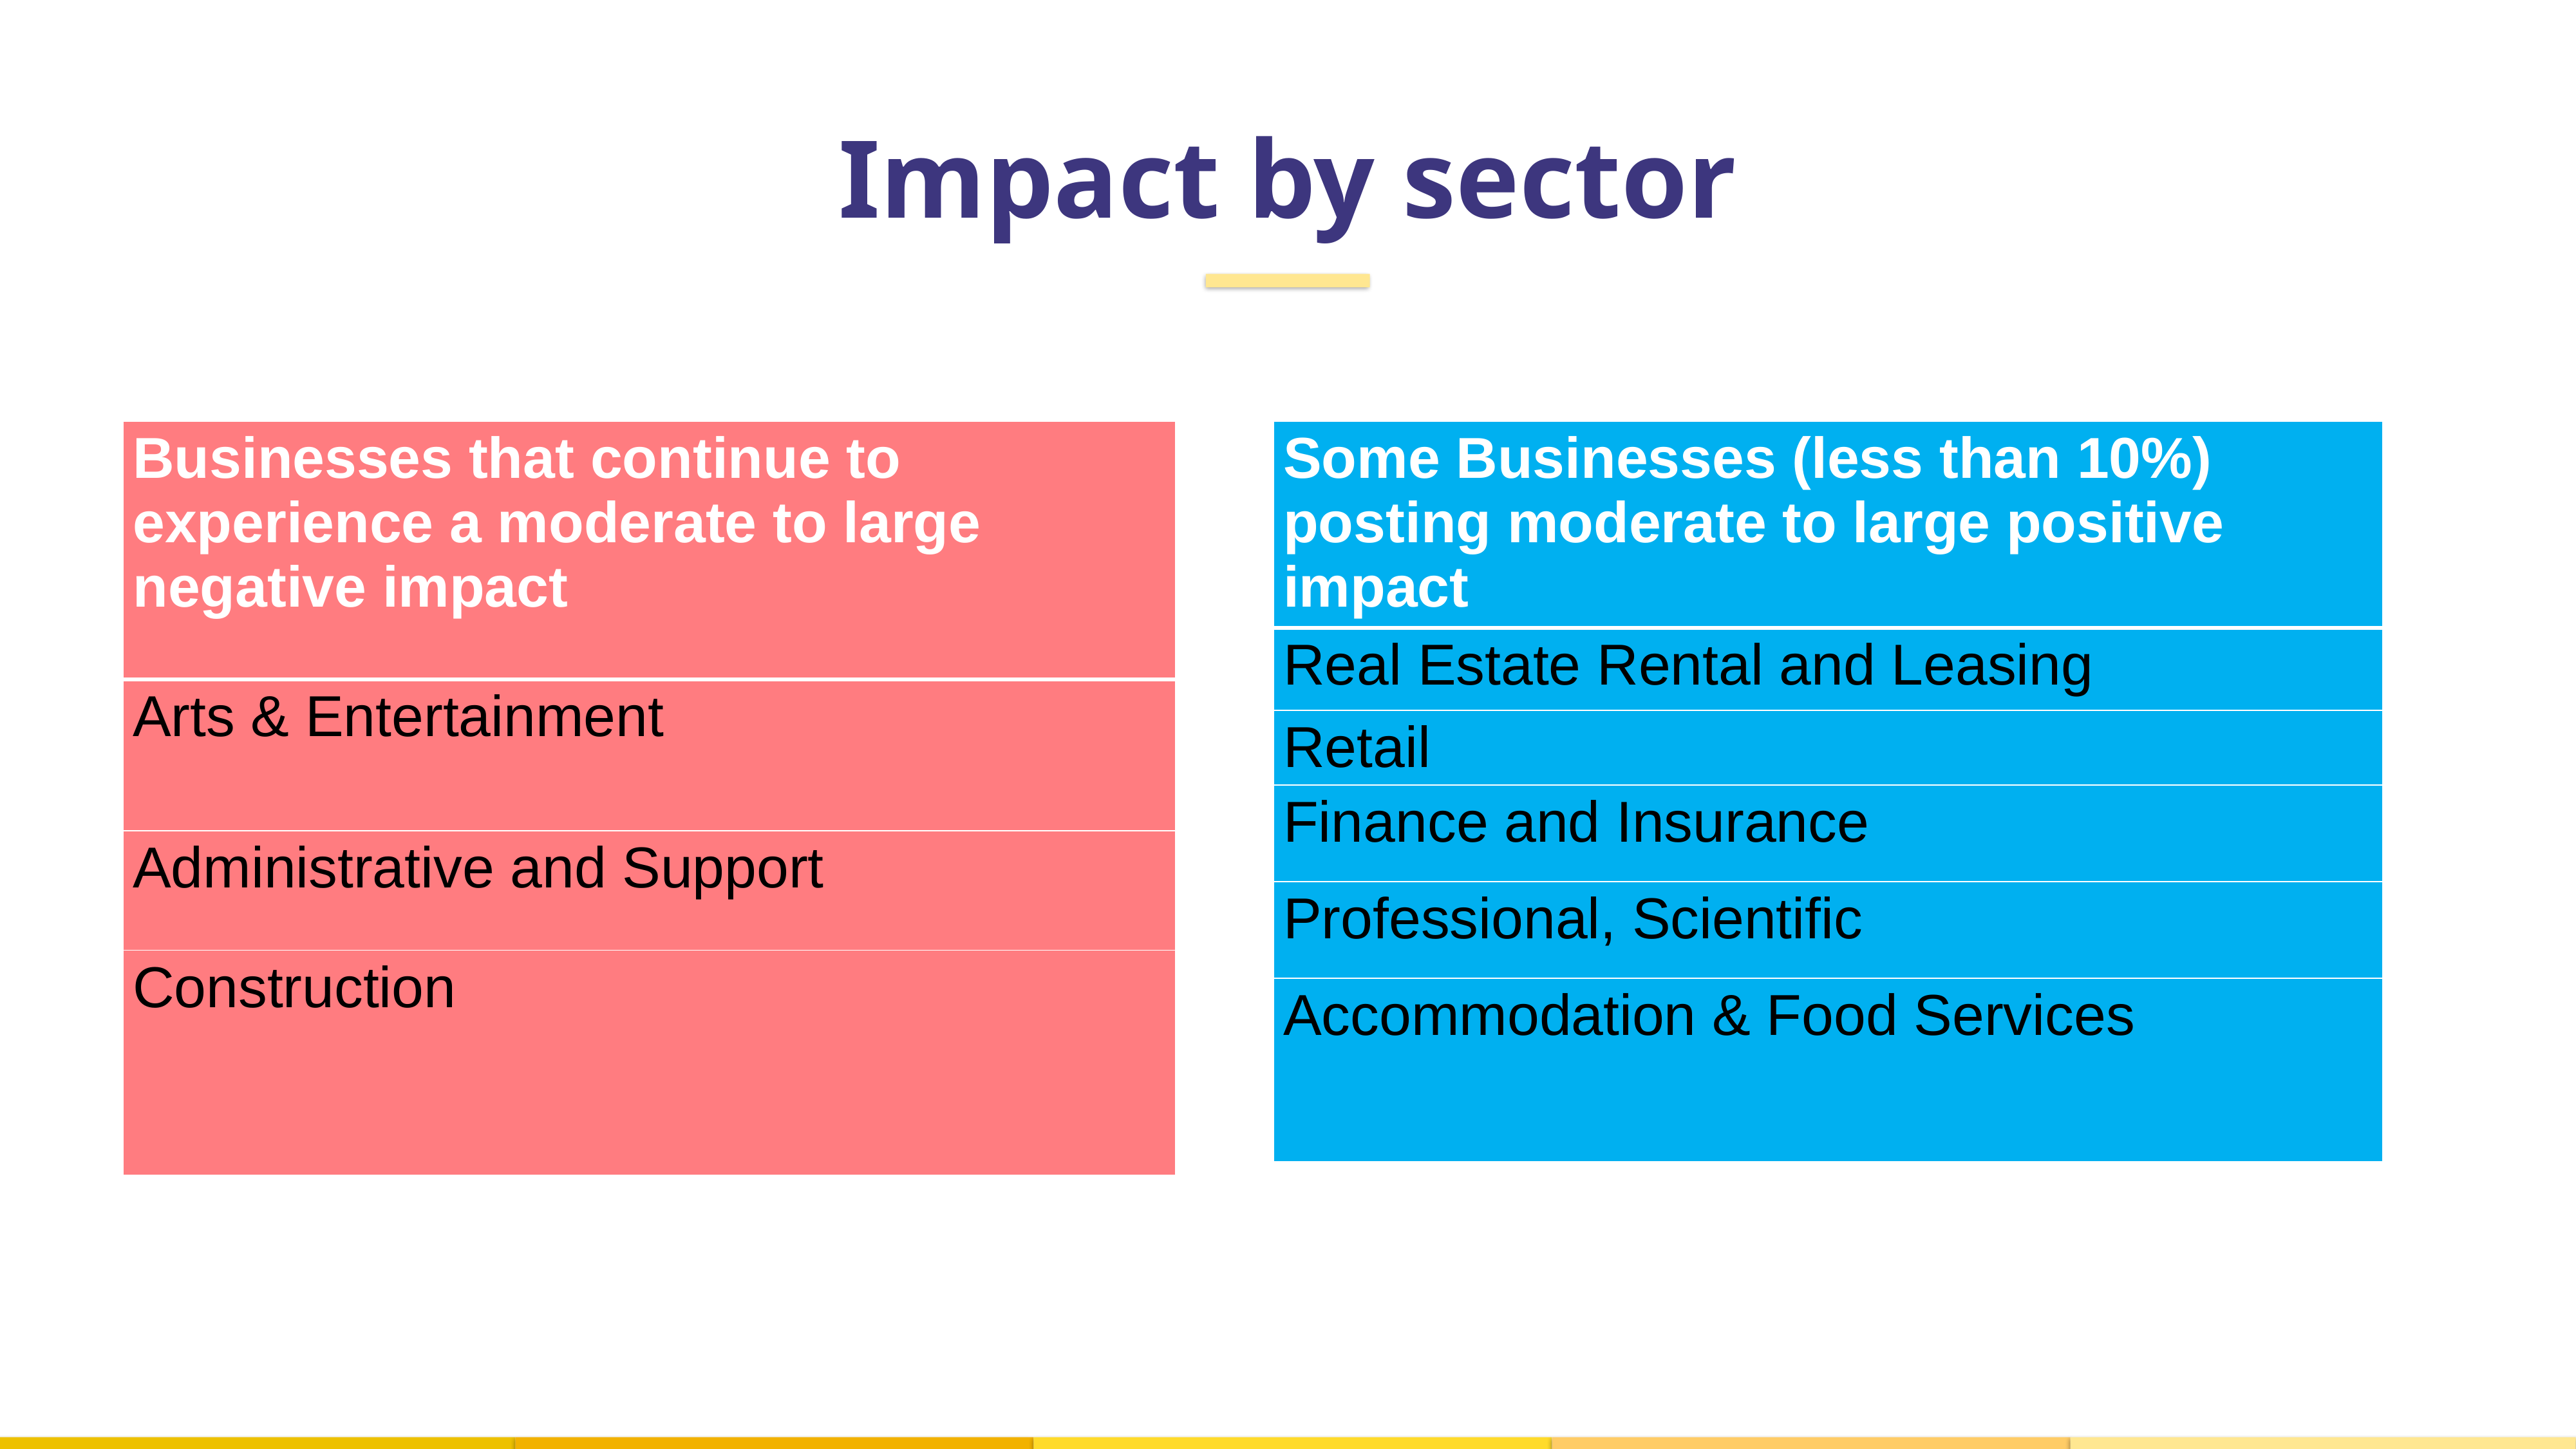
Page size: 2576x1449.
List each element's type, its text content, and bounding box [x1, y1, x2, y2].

table_cell Arts & Entertainment [124, 681, 1175, 830]
table_cell Finance and Insurance [1274, 786, 2382, 881]
table_cell Retail [1274, 711, 2382, 784]
table_header Businesses that continue to experience a moderate to large negative impact [124, 422, 1175, 677]
table_cell Construction [124, 951, 1175, 1175]
table_cell Real Estate Rental and Leasing [1274, 630, 2382, 710]
table_header Some Businesses (less than 10%) posting moderate to large positive impact [1274, 422, 2382, 626]
table_cell Accommodation & Food Services [1274, 979, 2382, 1161]
title Impact by sector [193, 115, 2383, 235]
table_cell Administrative and Support [124, 831, 1175, 950]
table_cell Professional, Scientific [1274, 882, 2382, 978]
text_box [1205, 273, 1370, 288]
